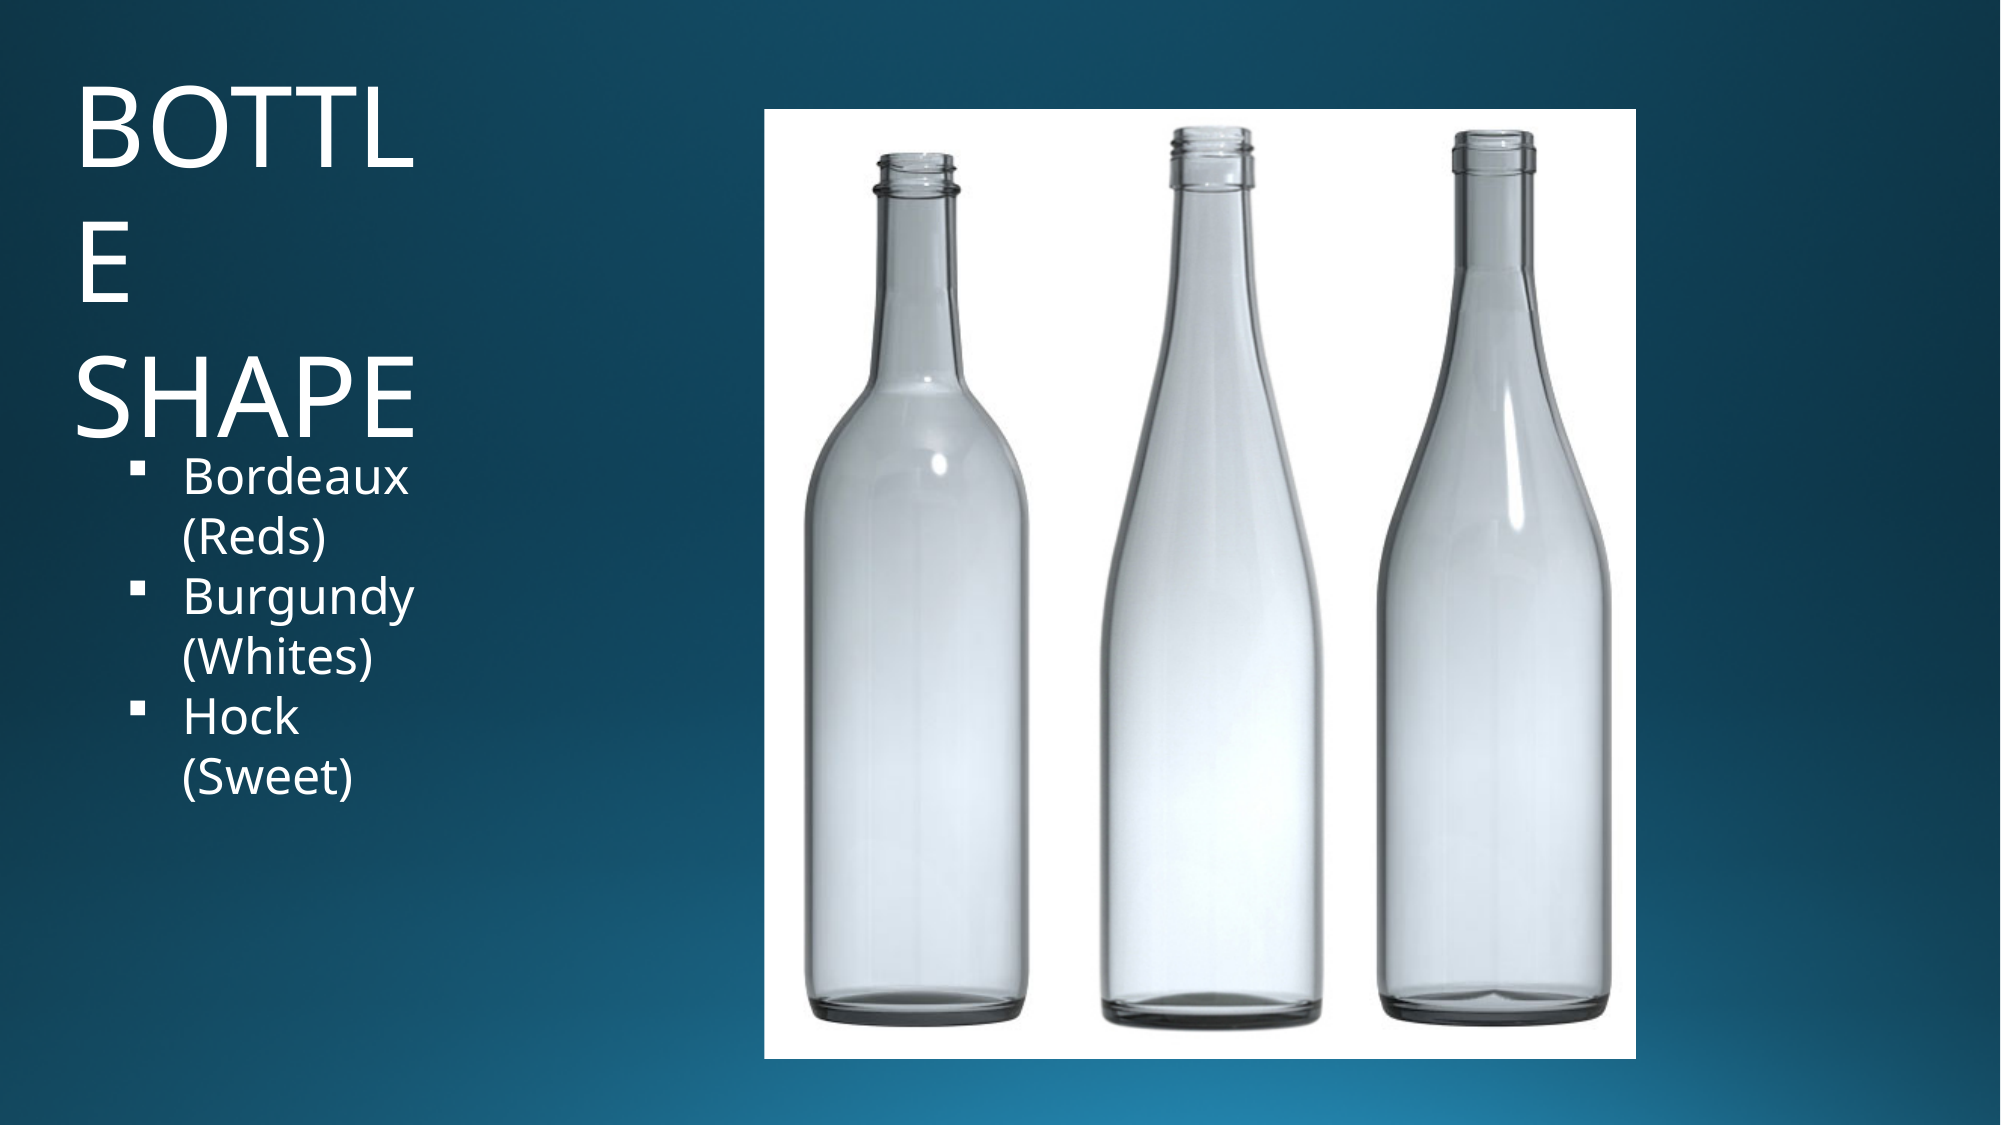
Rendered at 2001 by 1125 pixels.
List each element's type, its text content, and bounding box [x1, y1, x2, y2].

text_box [764, 108, 1637, 1060]
text_box Bordeaux (Reds) Burgundy (Whites) Hock (Sweet) [111, 437, 492, 812]
picture [0, 0, 2001, 1125]
text_box BOTTLE SHAPE [58, 48, 492, 468]
